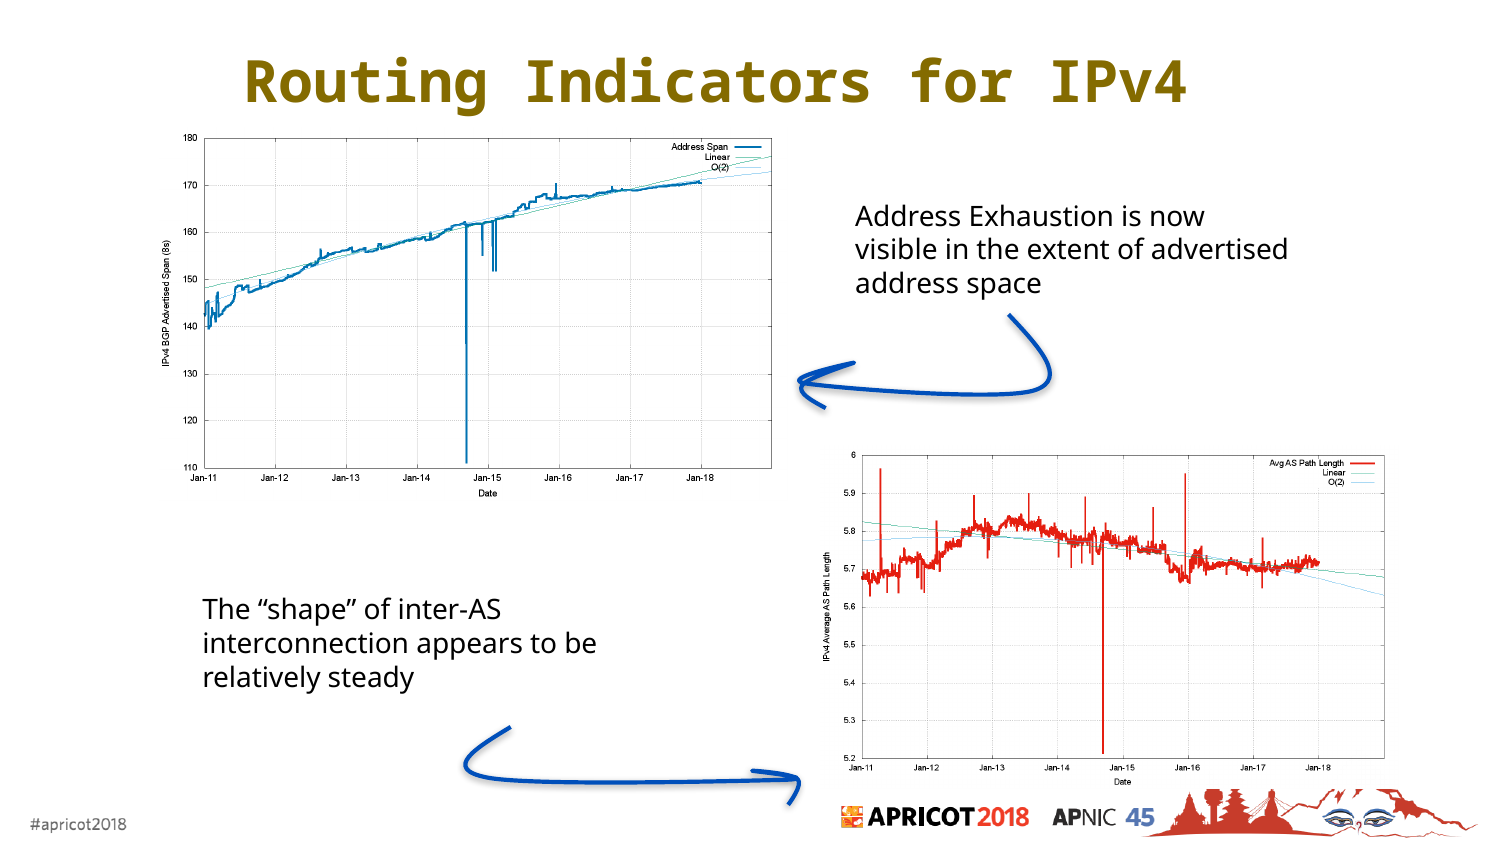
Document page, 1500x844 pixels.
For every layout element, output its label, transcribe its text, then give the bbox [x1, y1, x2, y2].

text_box [797, 312, 1052, 410]
text_box [463, 725, 802, 807]
picture [159, 127, 788, 501]
text_box The “shape” of inter-AS interconnection appears to be relatively steady [187, 584, 709, 700]
title Routing Indicators for IPv4 [243, 8, 1257, 150]
text_box Address Exhaustion is now visible in the extent of advertised address space [840, 190, 1308, 307]
picture [820, 445, 1399, 789]
